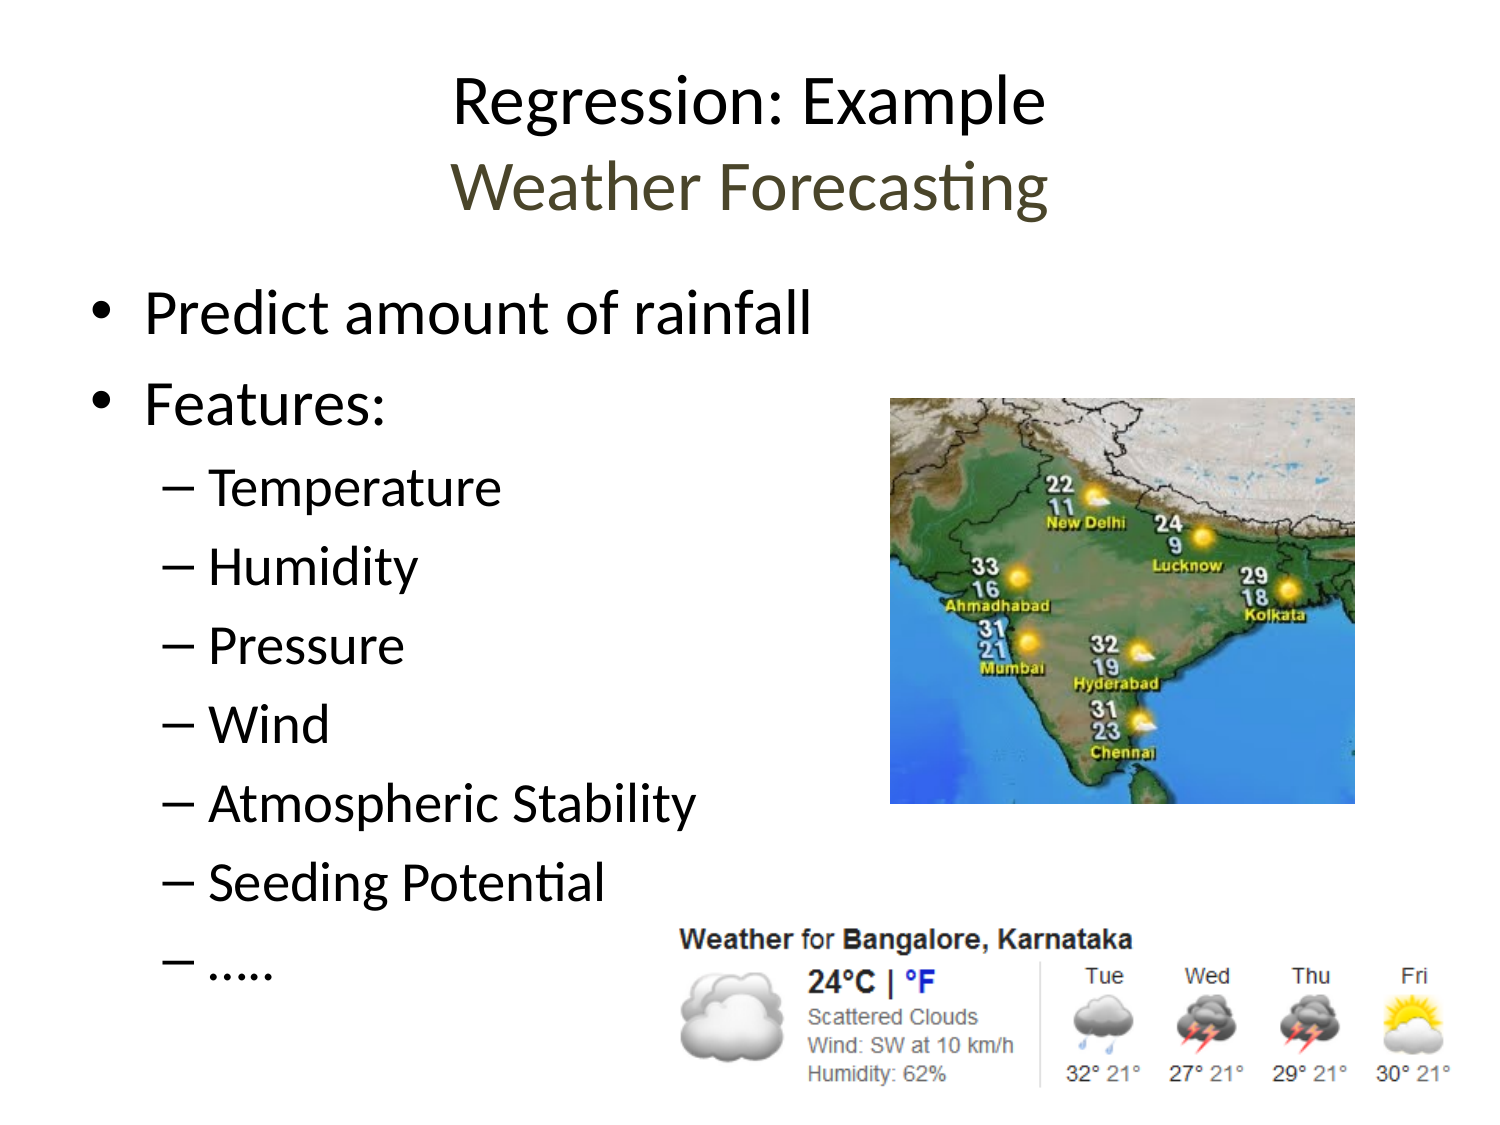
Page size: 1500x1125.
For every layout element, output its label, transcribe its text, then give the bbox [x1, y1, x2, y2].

list Predict amount of rainfall Features: Temperature Humidity Pressure Wind Atmospheric Stability Seeding Potential ….. [75, 262, 1425, 1005]
picture [890, 398, 1355, 804]
picture [667, 913, 1467, 1091]
title Regression: Example Weather Forecasting [75, 45, 1425, 233]
